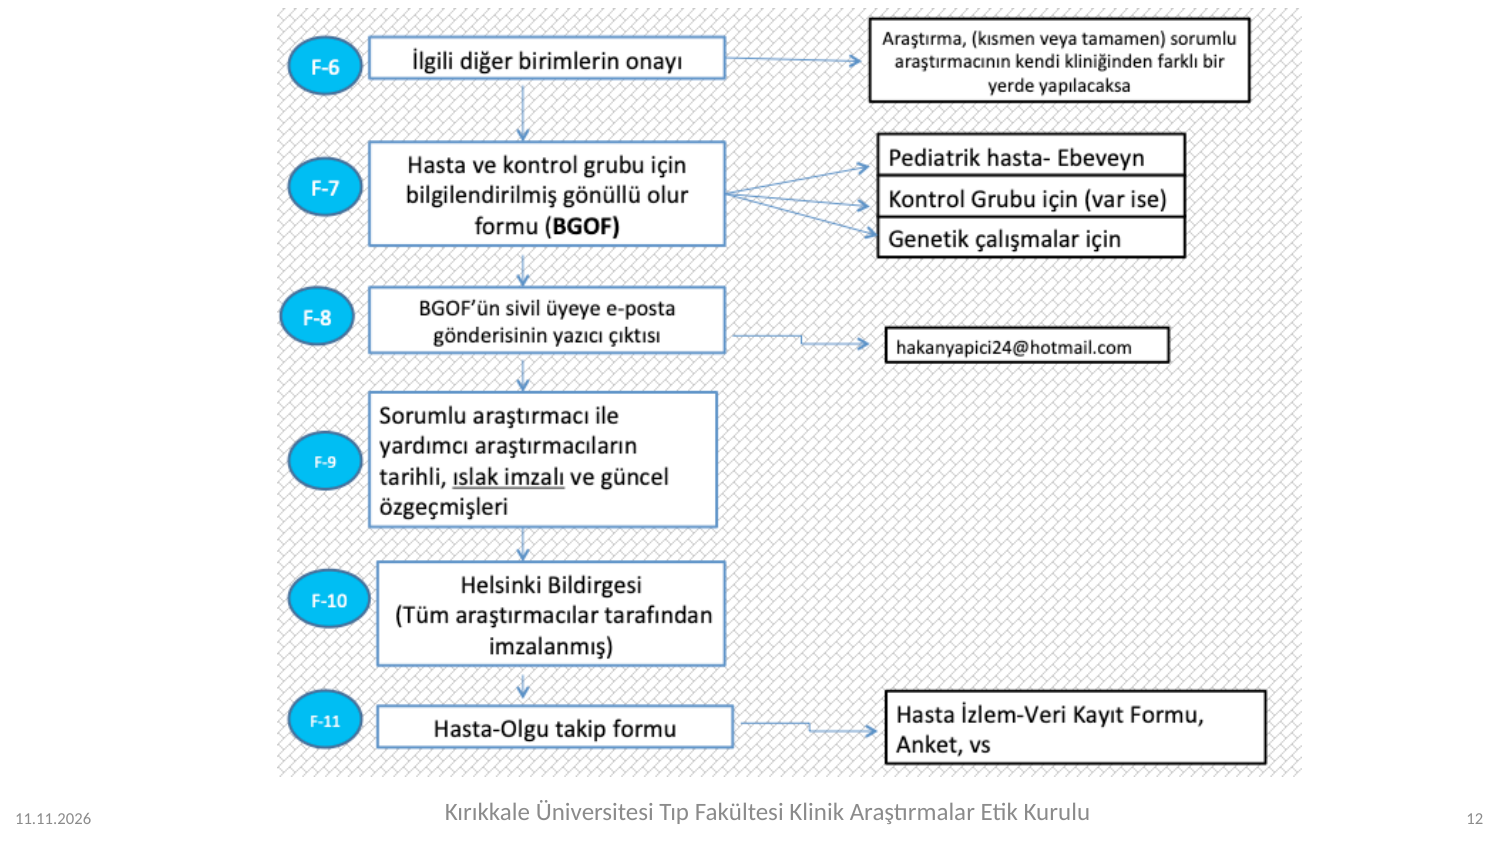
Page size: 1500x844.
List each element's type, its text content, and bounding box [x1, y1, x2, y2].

footer Kırıkkale Üniversitesi Tıp Fakültesi Klinik Araştırmalar Etik Kurulu [419, 788, 1118, 833]
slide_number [0, 795, 350, 841]
slide_number 12 [1148, 795, 1499, 841]
picture [277, 8, 1302, 777]
